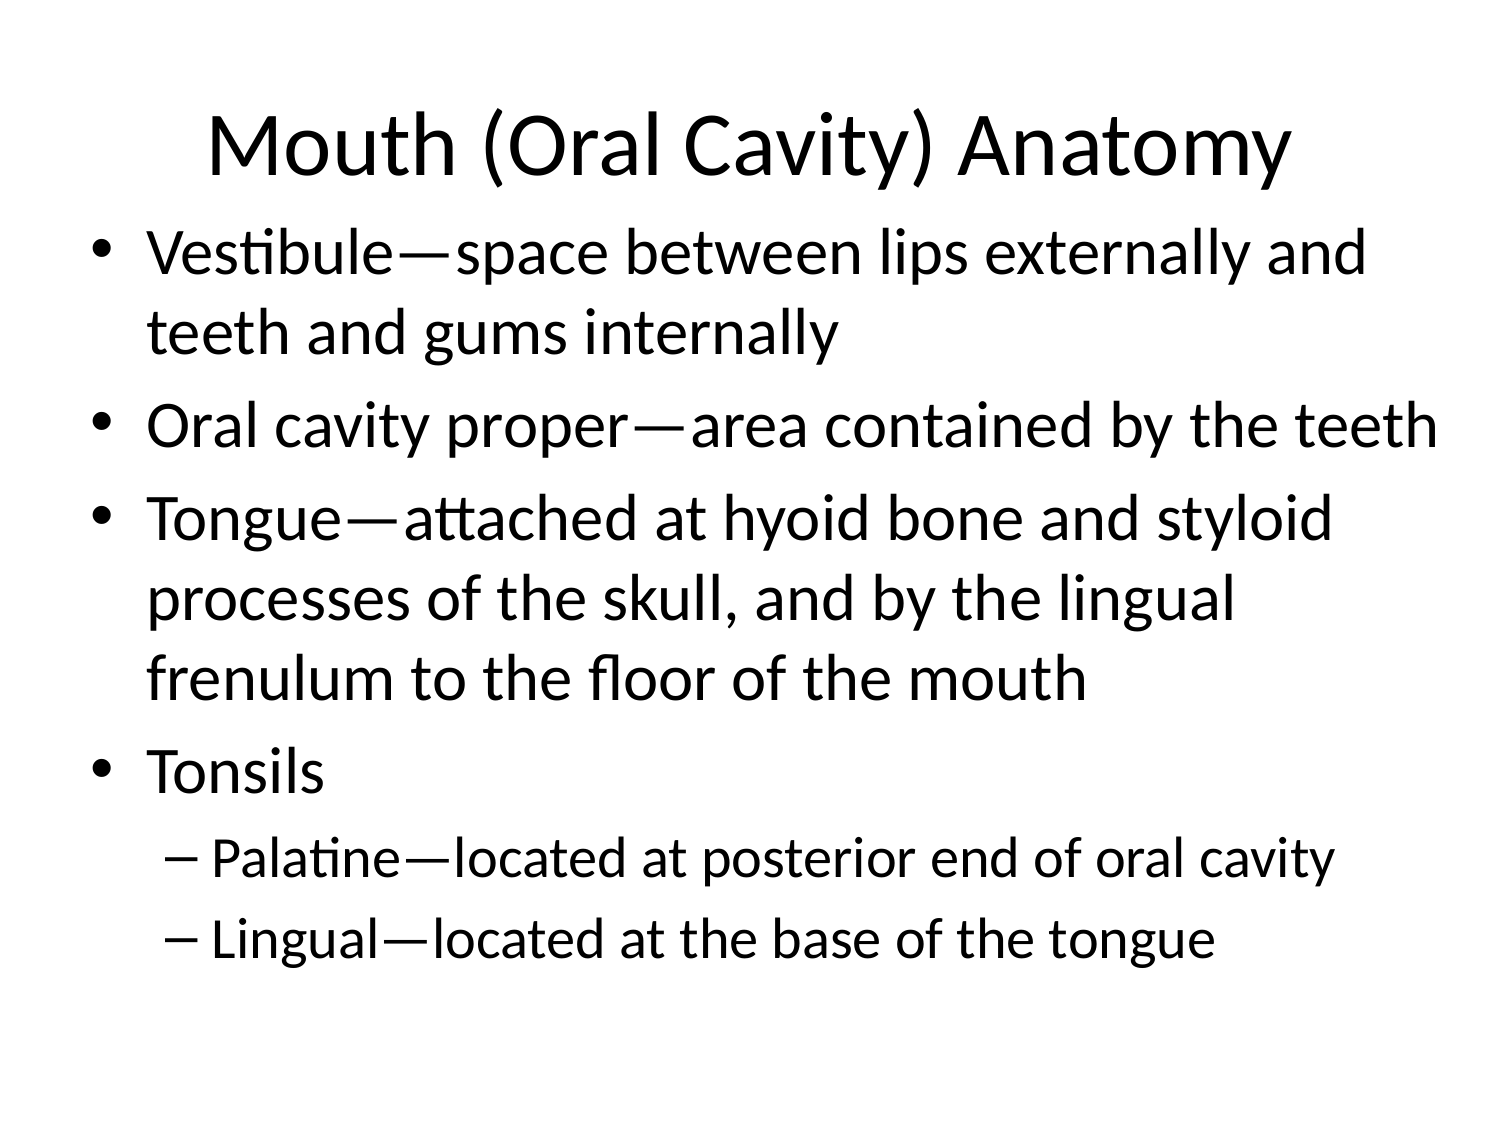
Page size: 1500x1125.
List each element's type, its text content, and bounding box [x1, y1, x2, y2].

list Vestibule—space between lips externally and teeth and gums internally Oral cavity proper—area contained by the teeth Tongue—attached at hyoid bone and styloid processes of the skull, and by the lingual frenulum to the floor of the mouth Tonsils Palatine—located at posterior end of oral cavity Lingual—located at the base of the tongue [75, 200, 1475, 1005]
title Mouth (Oral Cavity) Anatomy [75, 45, 1425, 200]
